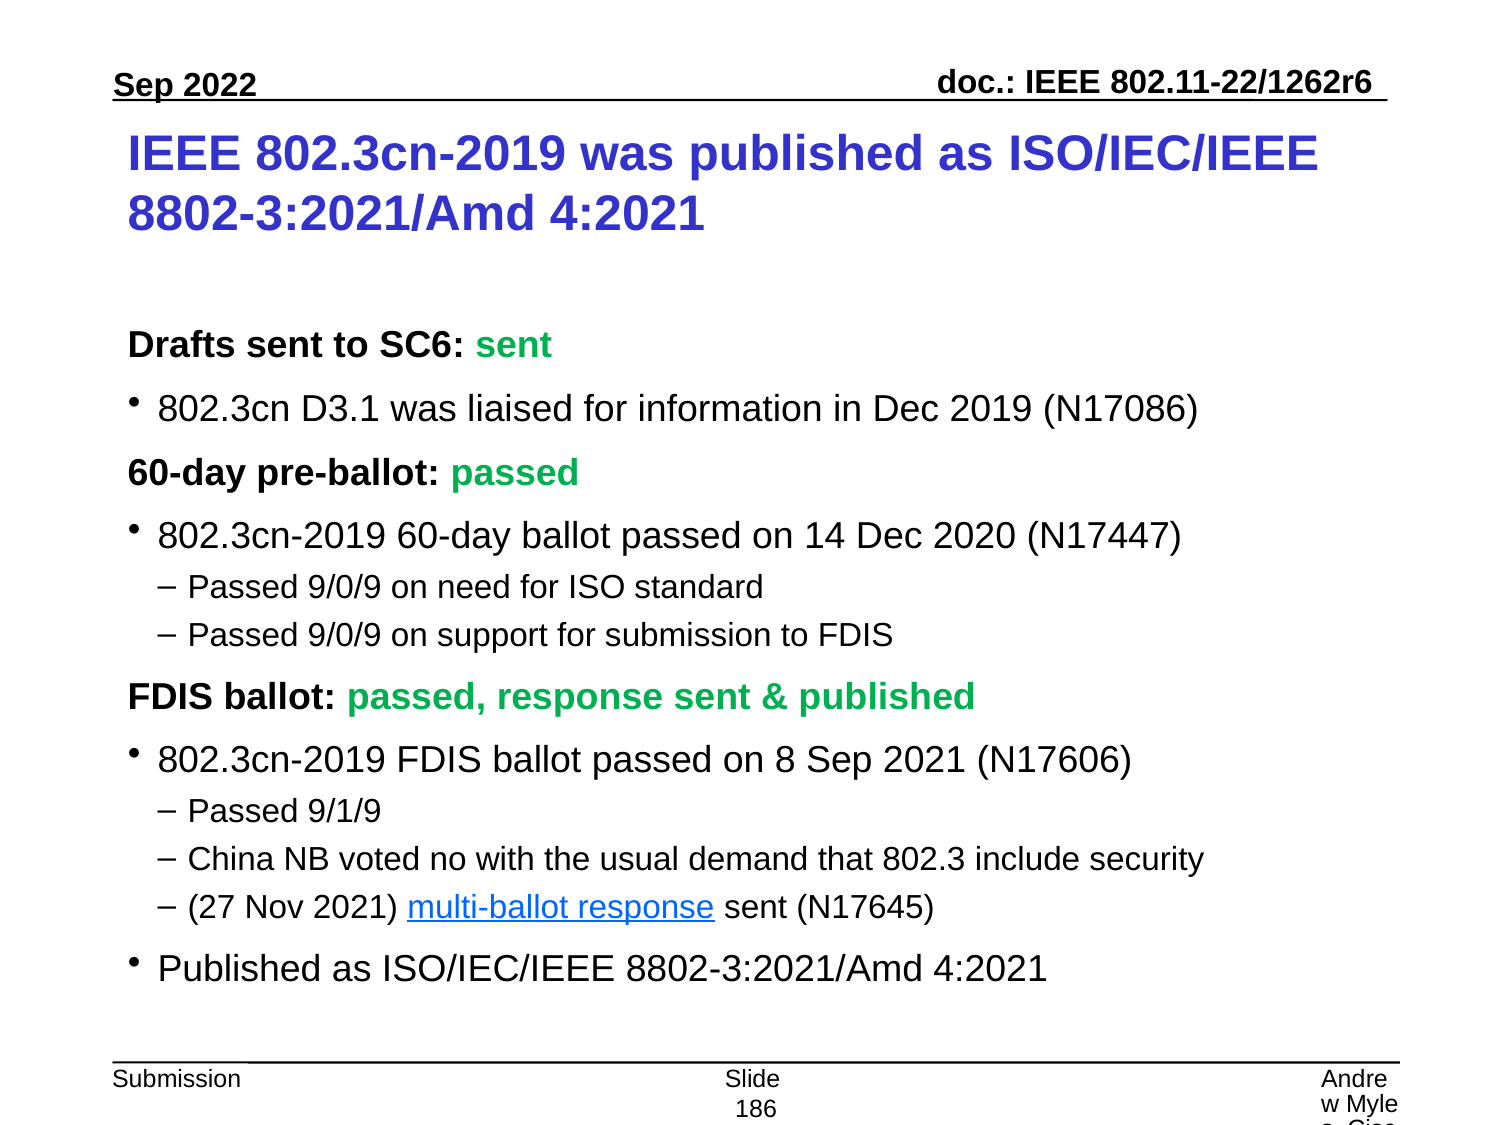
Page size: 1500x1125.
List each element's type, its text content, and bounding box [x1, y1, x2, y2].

title IEEE 802.3cn-2019 was published as ISO/IEC/IEEE 8802-3:2021/Amd 4:2021 [112, 112, 1388, 288]
footer Andrew Myles, Cisco [1320, 1061, 1402, 1093]
list Drafts sent to SC6: sent 802.3cn D3.1 was liaised for information in Dec 2019 (N17086) 60-day pre-ballot: passed 802.3cn-2019 60-day ballot passed on 14 Dec 2020 (N17447) Passed 9/0/9 on need for ISO standard Passed 9/0/9 on support for submission to FDIS FDIS ballot: passed, response sent & published 802.3cn-2019 FDIS ballot passed on 8 Sep 2021 (N17606) Passed 9/1/9 China NB voted no with the usual demand that 802.3 include security (27 Nov 2021) multi-ballot response sent (N17645) Published as ISO/IEC/IEEE 8802-3:2021/Amd 4:2021 [112, 312, 1388, 988]
slide_number Slide 186 [709, 1061, 803, 1093]
